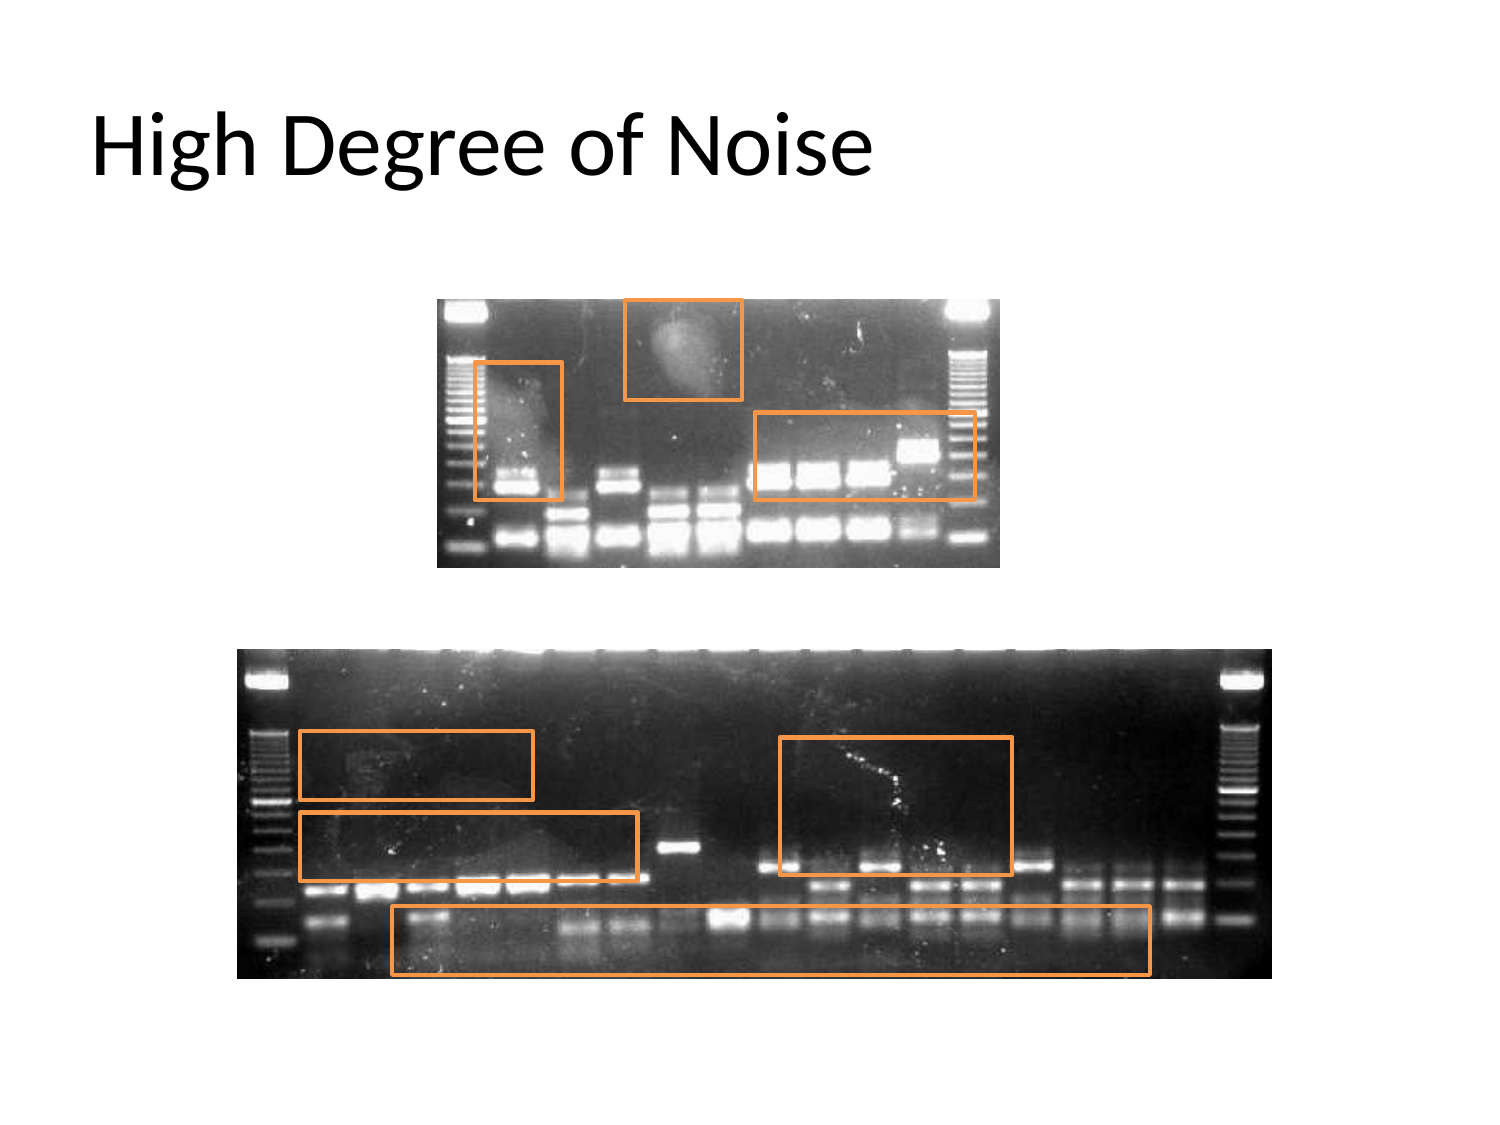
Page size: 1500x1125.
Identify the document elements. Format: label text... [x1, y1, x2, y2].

picture [237, 649, 1273, 979]
title High Degree of Noise [75, 45, 1425, 233]
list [437, 299, 1001, 568]
